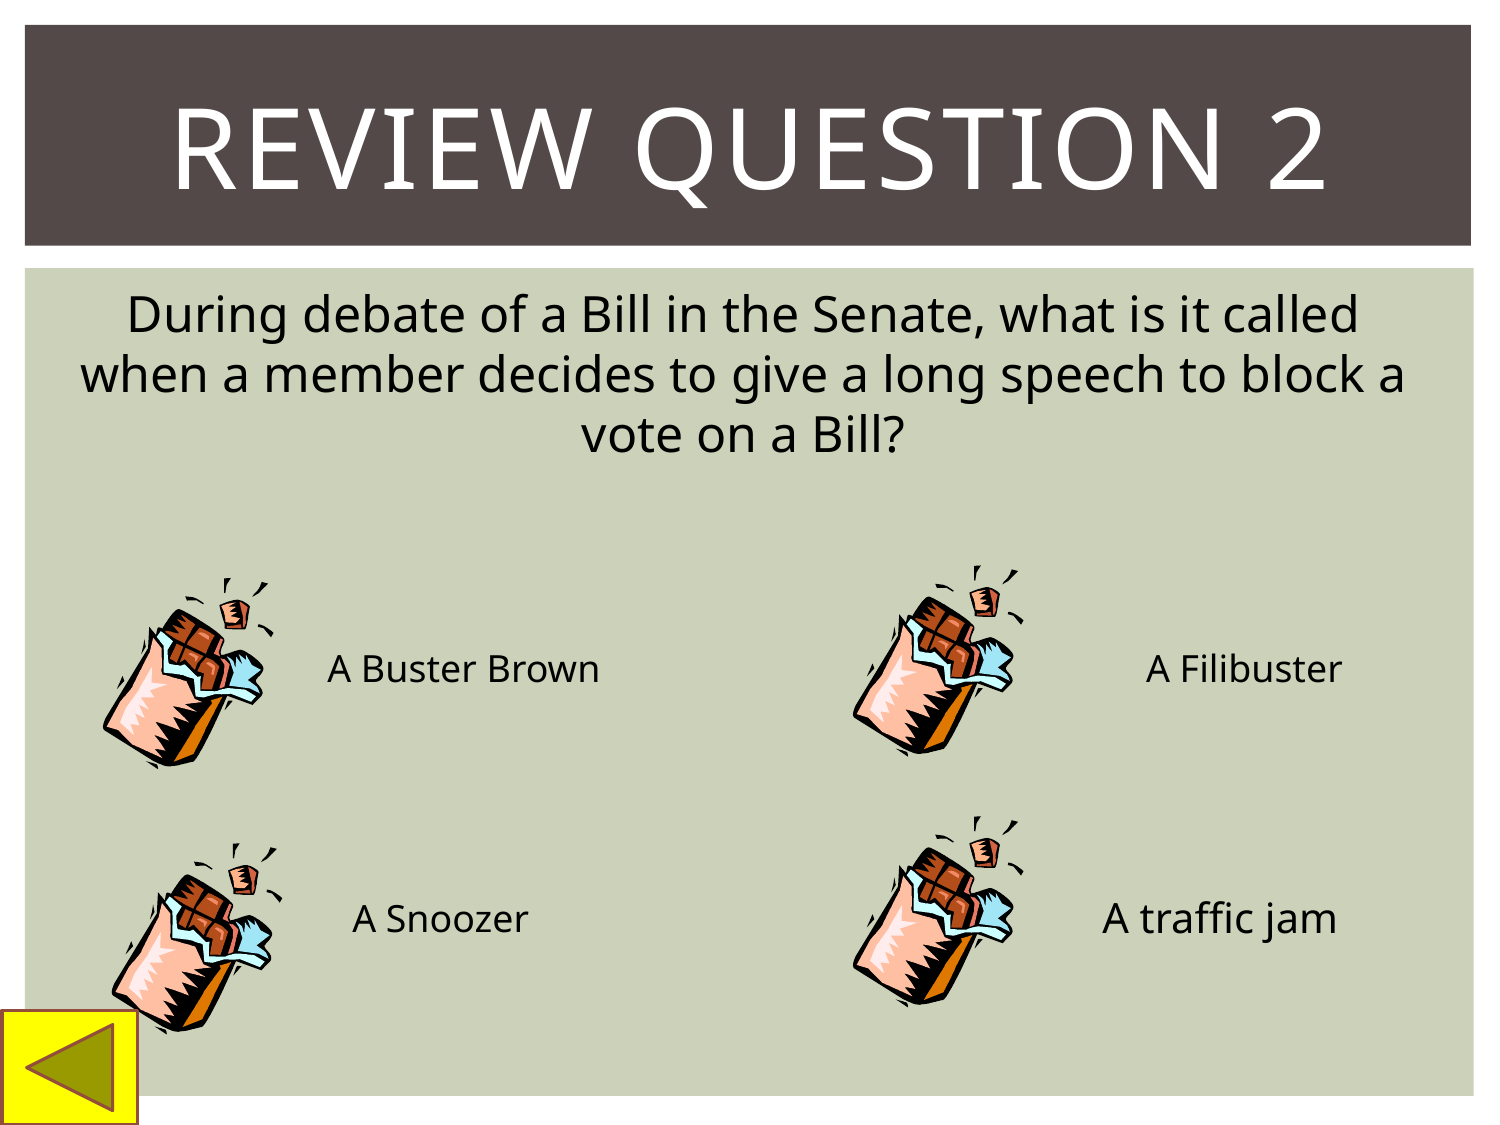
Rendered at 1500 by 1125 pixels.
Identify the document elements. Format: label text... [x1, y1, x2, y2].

text_box A Snoozer [337, 887, 688, 948]
picture [849, 812, 1027, 1011]
text_box [0, 1009, 139, 1125]
title Review question 2 [62, 58, 1438, 232]
text_box During debate of a Bill in the Senate, what is it called when a member decides to give a long speech to block a vote on a Bill? [62, 274, 1425, 470]
text_box A traffic jam [1087, 884, 1450, 950]
picture [99, 574, 277, 773]
picture [849, 562, 1027, 760]
text_box A Buster Brown [312, 637, 725, 698]
text_box A Filibuster [1030, 637, 1463, 698]
picture [108, 840, 286, 1038]
